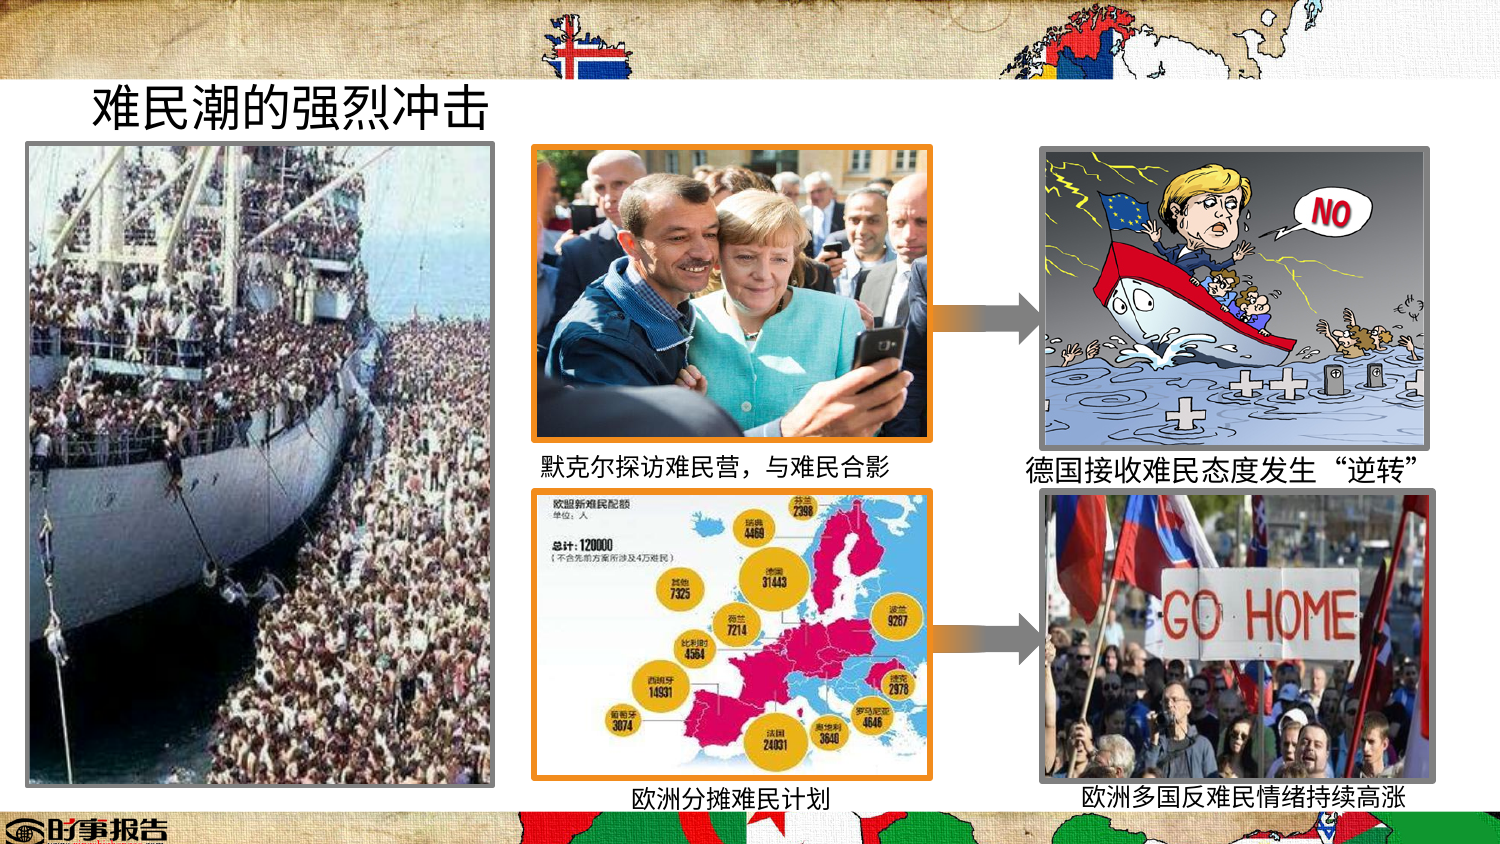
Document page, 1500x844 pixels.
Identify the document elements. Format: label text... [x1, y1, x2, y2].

title 难民潮的强烈冲击 [76, 72, 1500, 142]
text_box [537, 494, 928, 822]
picture [0, 0, 1500, 79]
picture [0, 812, 1500, 844]
picture [29, 145, 491, 784]
text_box [933, 290, 1028, 347]
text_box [1033, 151, 1428, 491]
text_box [933, 610, 1039, 668]
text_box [1045, 494, 1430, 820]
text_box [525, 149, 928, 485]
